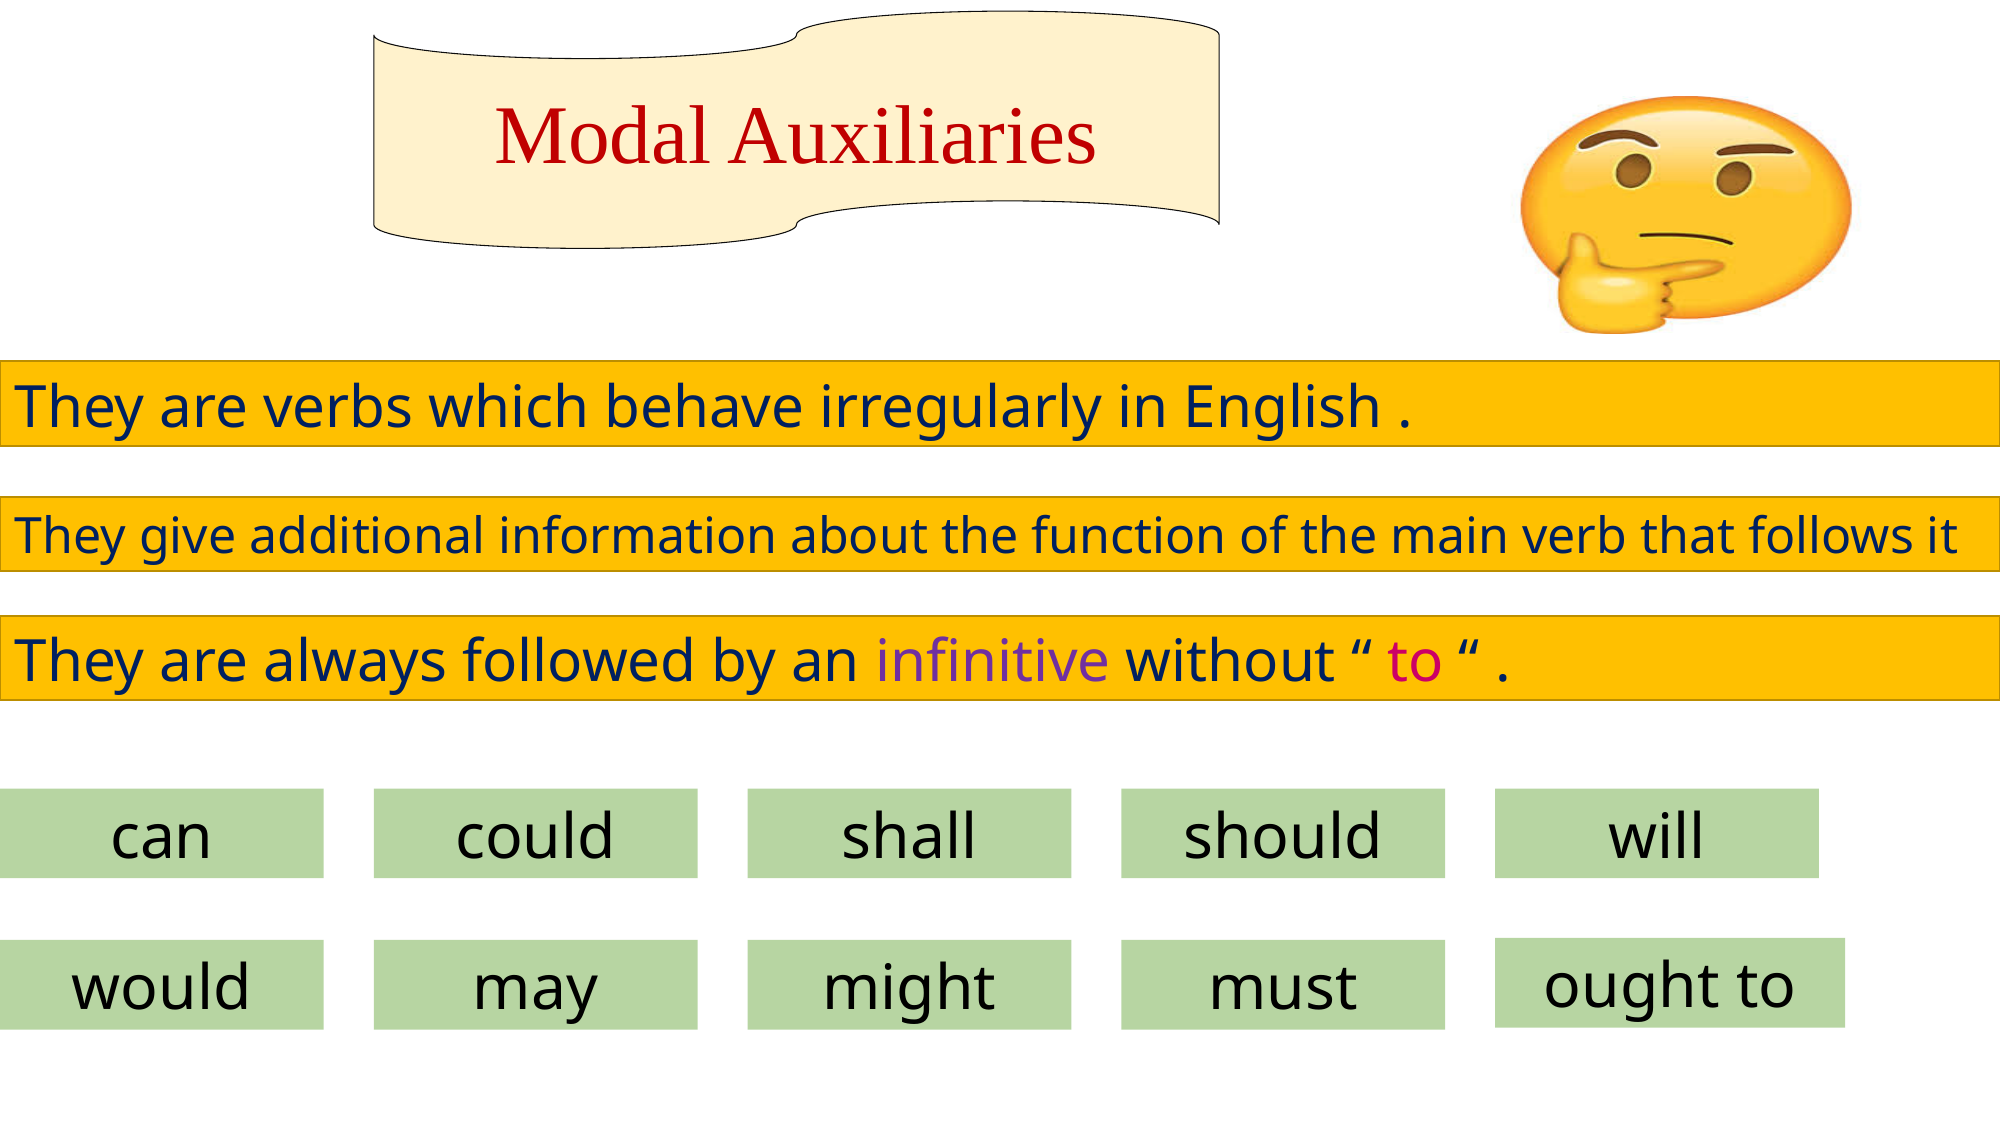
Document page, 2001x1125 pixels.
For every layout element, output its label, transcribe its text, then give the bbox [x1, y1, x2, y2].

text_box Modal Auxiliaries [373, 10, 1220, 249]
text_box should [1121, 788, 1446, 879]
text_box would [0, 939, 324, 1030]
text_box They are always followed by an infinitive without “ to “ . [0, 615, 2000, 701]
text_box may [373, 939, 698, 1030]
text_box They are verbs which behave irregularly in English . [0, 360, 2000, 447]
text_box might [747, 939, 1072, 1030]
text_box shall [747, 788, 1072, 879]
text_box can [0, 788, 324, 879]
text_box ought to [1495, 937, 1846, 1028]
text_box They give additional information about the function of the main verb that follows it [0, 496, 2000, 572]
picture [1510, 96, 1863, 334]
text_box could [373, 788, 698, 879]
text_box must [1121, 939, 1446, 1030]
text_box will [1495, 788, 1819, 879]
